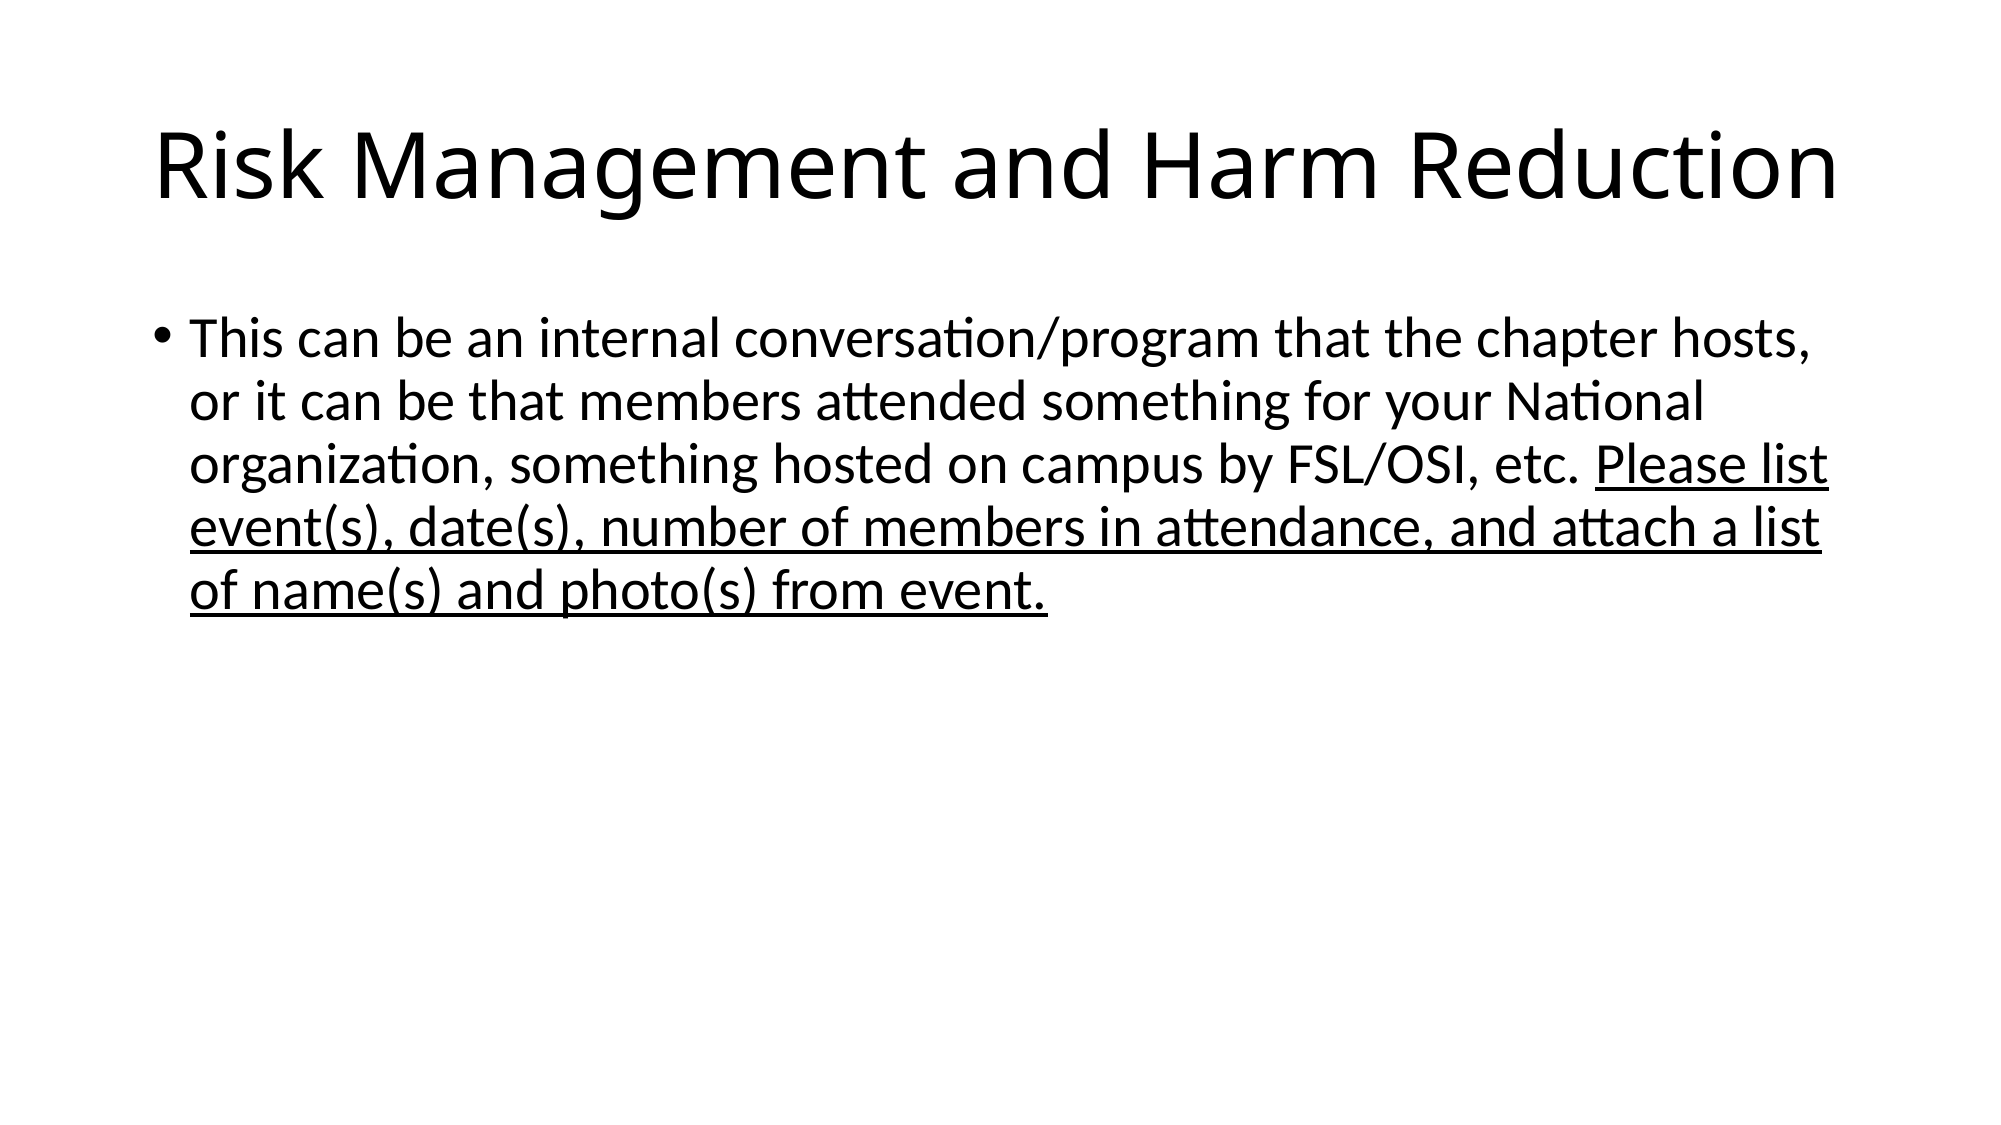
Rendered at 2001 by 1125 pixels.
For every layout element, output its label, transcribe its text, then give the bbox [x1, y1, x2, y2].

list This can be an internal conversation/program that the chapter hosts, or it can be that members attended something for your National organization, something hosted on campus by FSL/OSI, etc. Please list event(s), date(s), number of members in attendance, and attach a list of name(s) and photo(s) from event. [137, 299, 1863, 1014]
title Risk Management and Harm Reduction [137, 59, 1863, 278]
